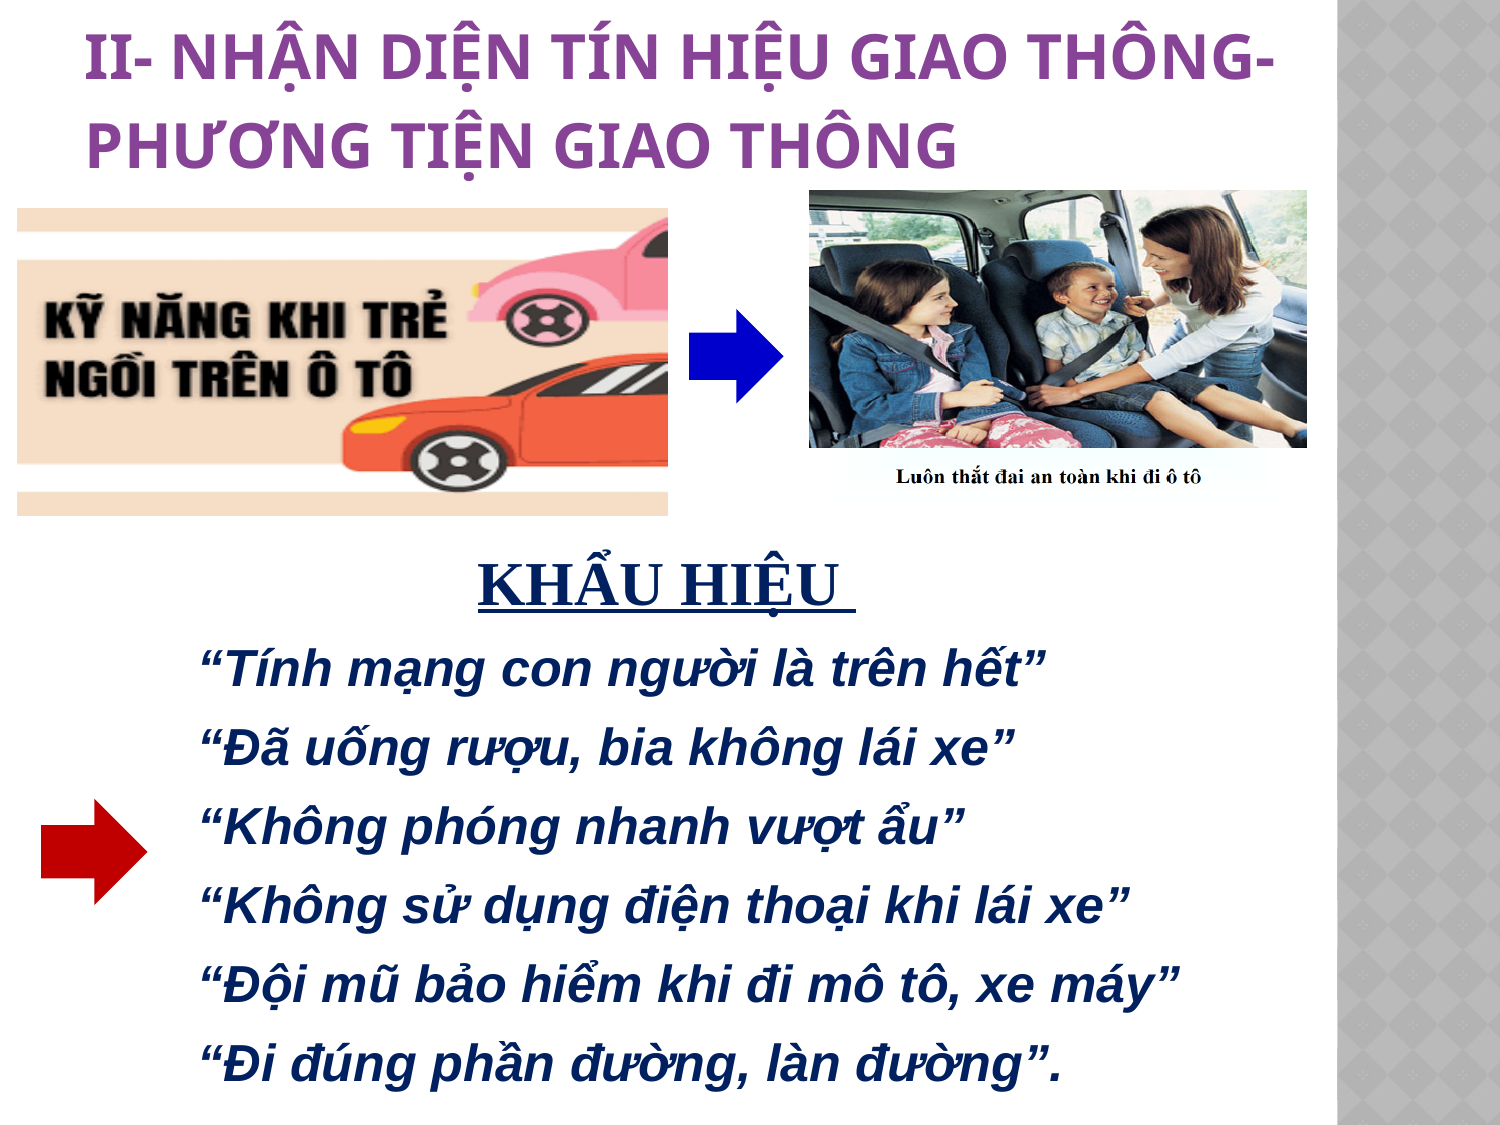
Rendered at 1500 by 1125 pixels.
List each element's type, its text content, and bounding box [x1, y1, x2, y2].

picture [808, 190, 1307, 516]
text_box II- NHẬN DIỆN TÍN HIỆU GIAO THÔNG- PHƯƠNG TIỆN GIAO THÔNG [77, 25, 1301, 182]
text_box [685, 305, 787, 407]
text_box [37, 795, 151, 909]
picture [17, 207, 668, 516]
text_box KHẨU HIỆU [462, 535, 872, 626]
text_box “Tính mạng con người là trên hết” “Đã uống rượu, bia không lái xe” “Không phóng nhanh vượt ẩu” “Không sử dụng điện thoại khi lái xe” “Đội mũ bảo hiểm khi đi mô tô, xe máy” “Đi đúng phần đường, làn đường”. [182, 626, 1365, 1100]
